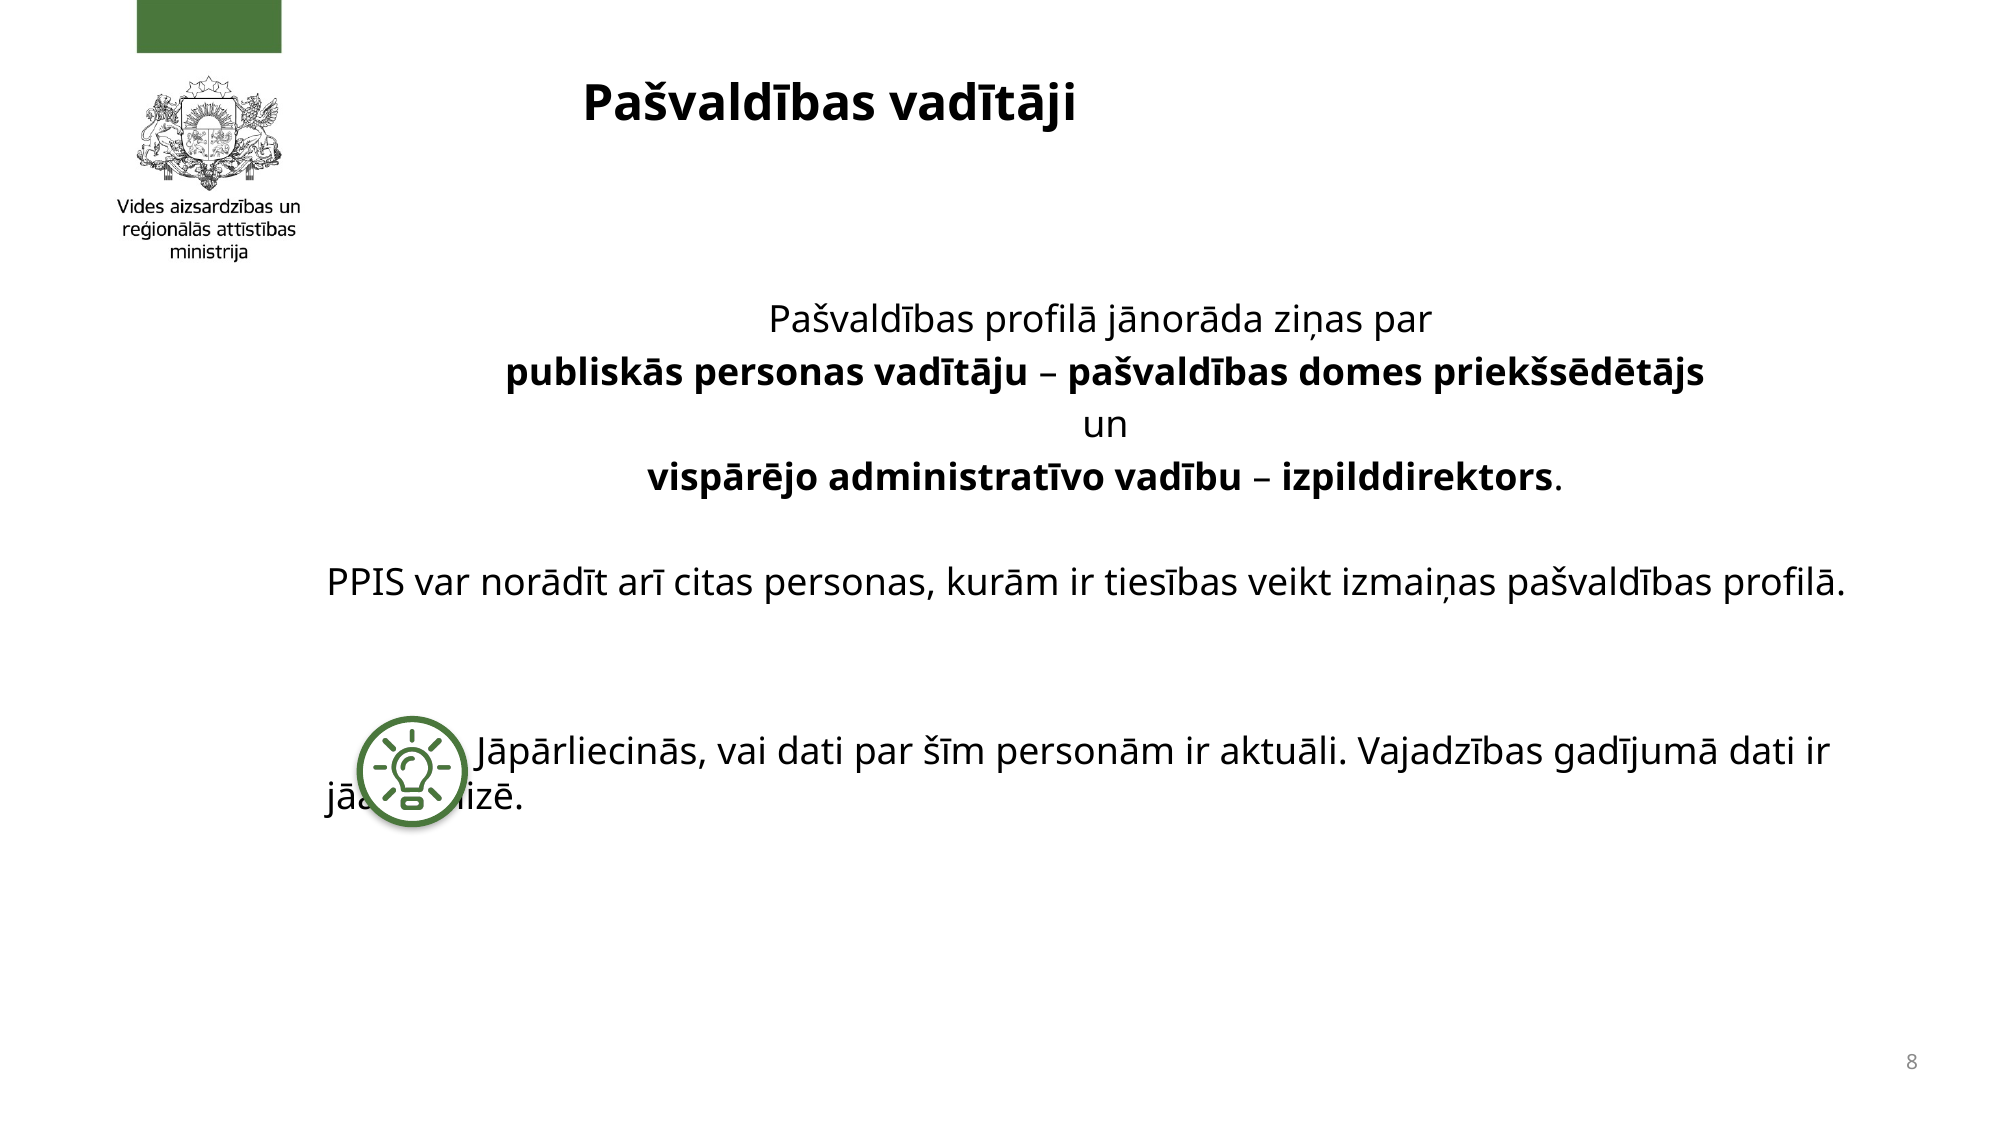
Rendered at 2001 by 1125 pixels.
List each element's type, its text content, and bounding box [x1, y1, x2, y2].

text_box [457, 742, 466, 801]
text_box [383, 718, 442, 727]
text_box [358, 745, 366, 798]
title Pašvaldības vadītāji [566, 62, 1900, 233]
list Pašvaldības profilā jānorāda ziņas par publiskās personas vadītāju – pašvaldības domes priekšsēdētājs un vispārējo administratīvo vadību – izpilddirektors. PPIS var norādīt arī citas personas, kurām ir tiesības veikt izmaiņas pašvaldības profilā. Jāpārliecinās, vai dati par šīm personām ir aktuāli. Vajadzības gadījumā dati ir jāaktualizē. [311, 287, 1900, 1005]
slide_number 8 [1866, 1037, 1934, 1088]
picture [371, 728, 453, 810]
text_box [386, 818, 439, 825]
picture [64, 0, 354, 322]
